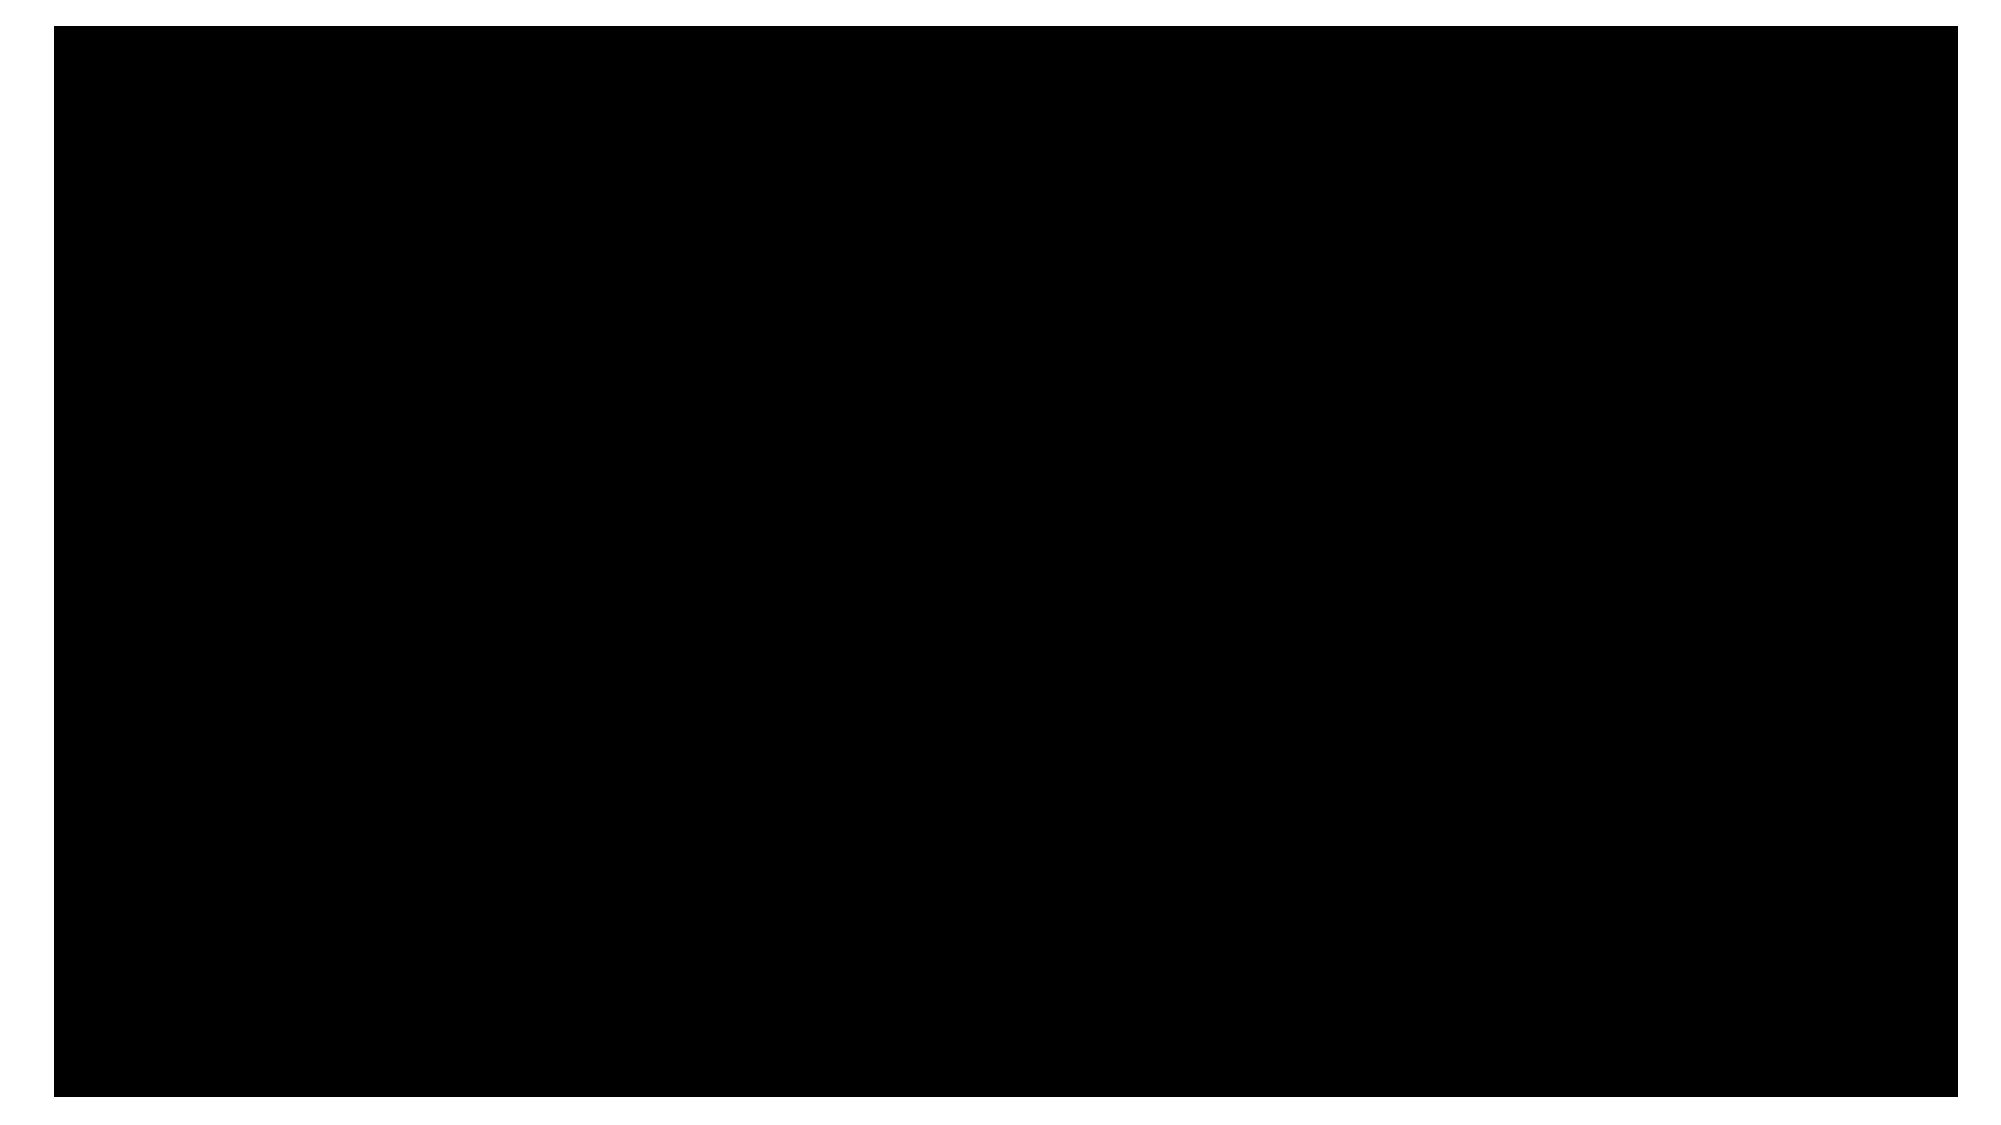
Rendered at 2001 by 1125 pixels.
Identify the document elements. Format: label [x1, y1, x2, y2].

list [53, 25, 1959, 1098]
